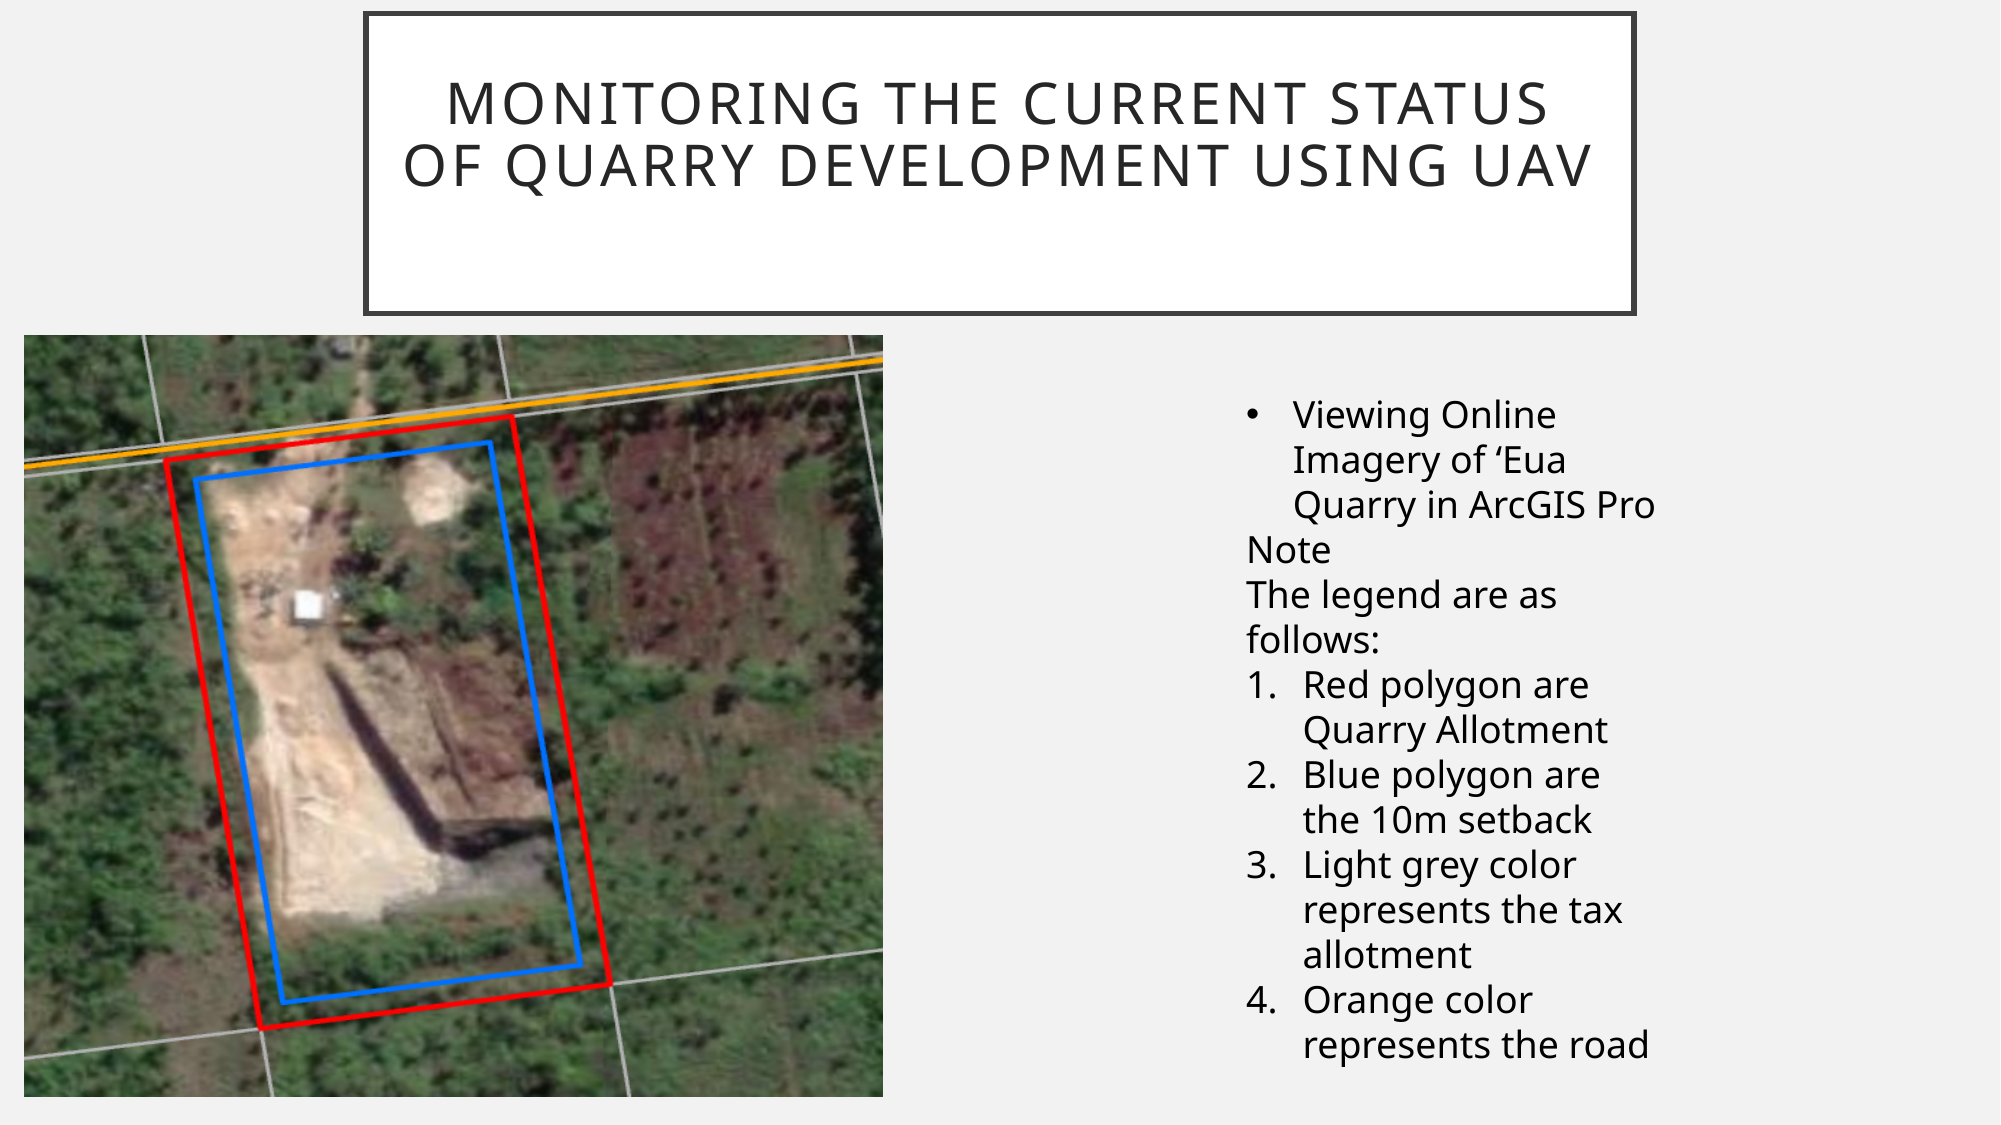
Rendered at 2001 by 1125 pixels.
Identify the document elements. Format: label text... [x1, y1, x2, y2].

text_box Monitoring the current status of quarry development using UAV [366, 13, 1634, 314]
text_box Viewing Online Imagery of ‘Eua Quarry in ArcGIS Pro Note The legend are as follows: Red polygon are Quarry Allotment Blue polygon are the 10m setback Light grey color represents the tax allotment Orange color represents the road [1231, 383, 1672, 1074]
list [24, 335, 883, 1098]
